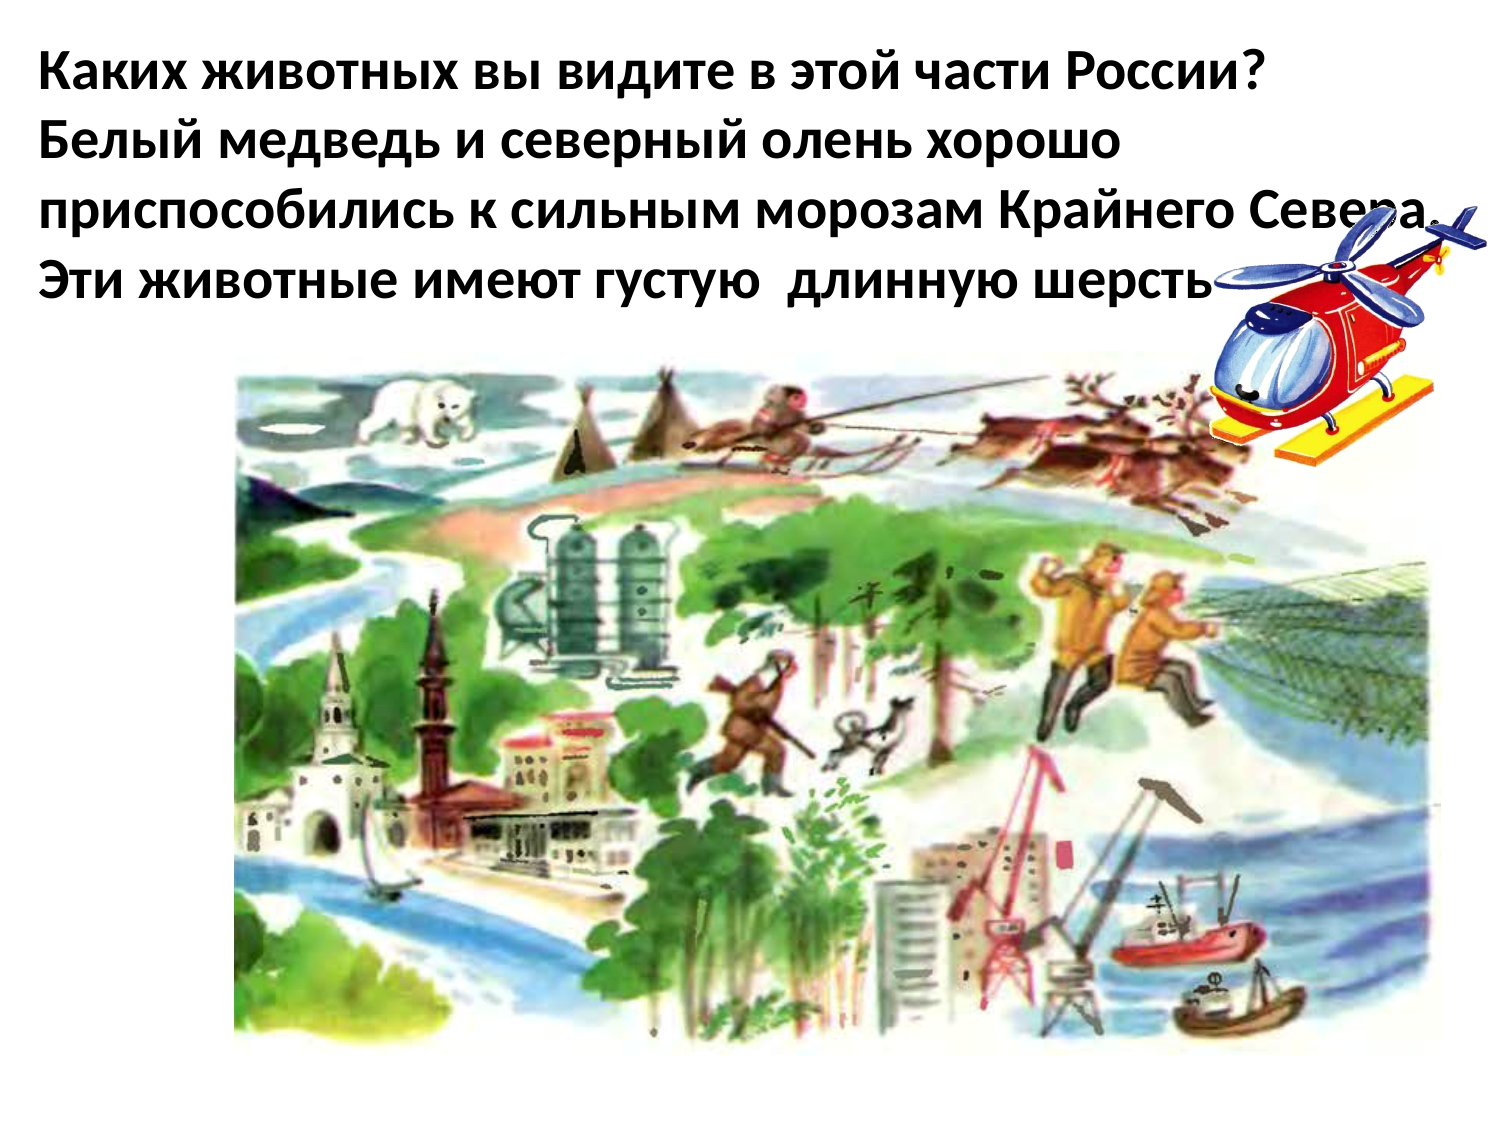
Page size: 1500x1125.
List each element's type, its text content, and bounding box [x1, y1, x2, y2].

list Каких животных вы видите в этой части России? Белый медведь и северный олень хорошо приспособились к сильным морозам Крайнего Севера. Эти животные имеют густую длинную шерсть [23, 23, 1477, 1005]
picture [234, 187, 1500, 1055]
